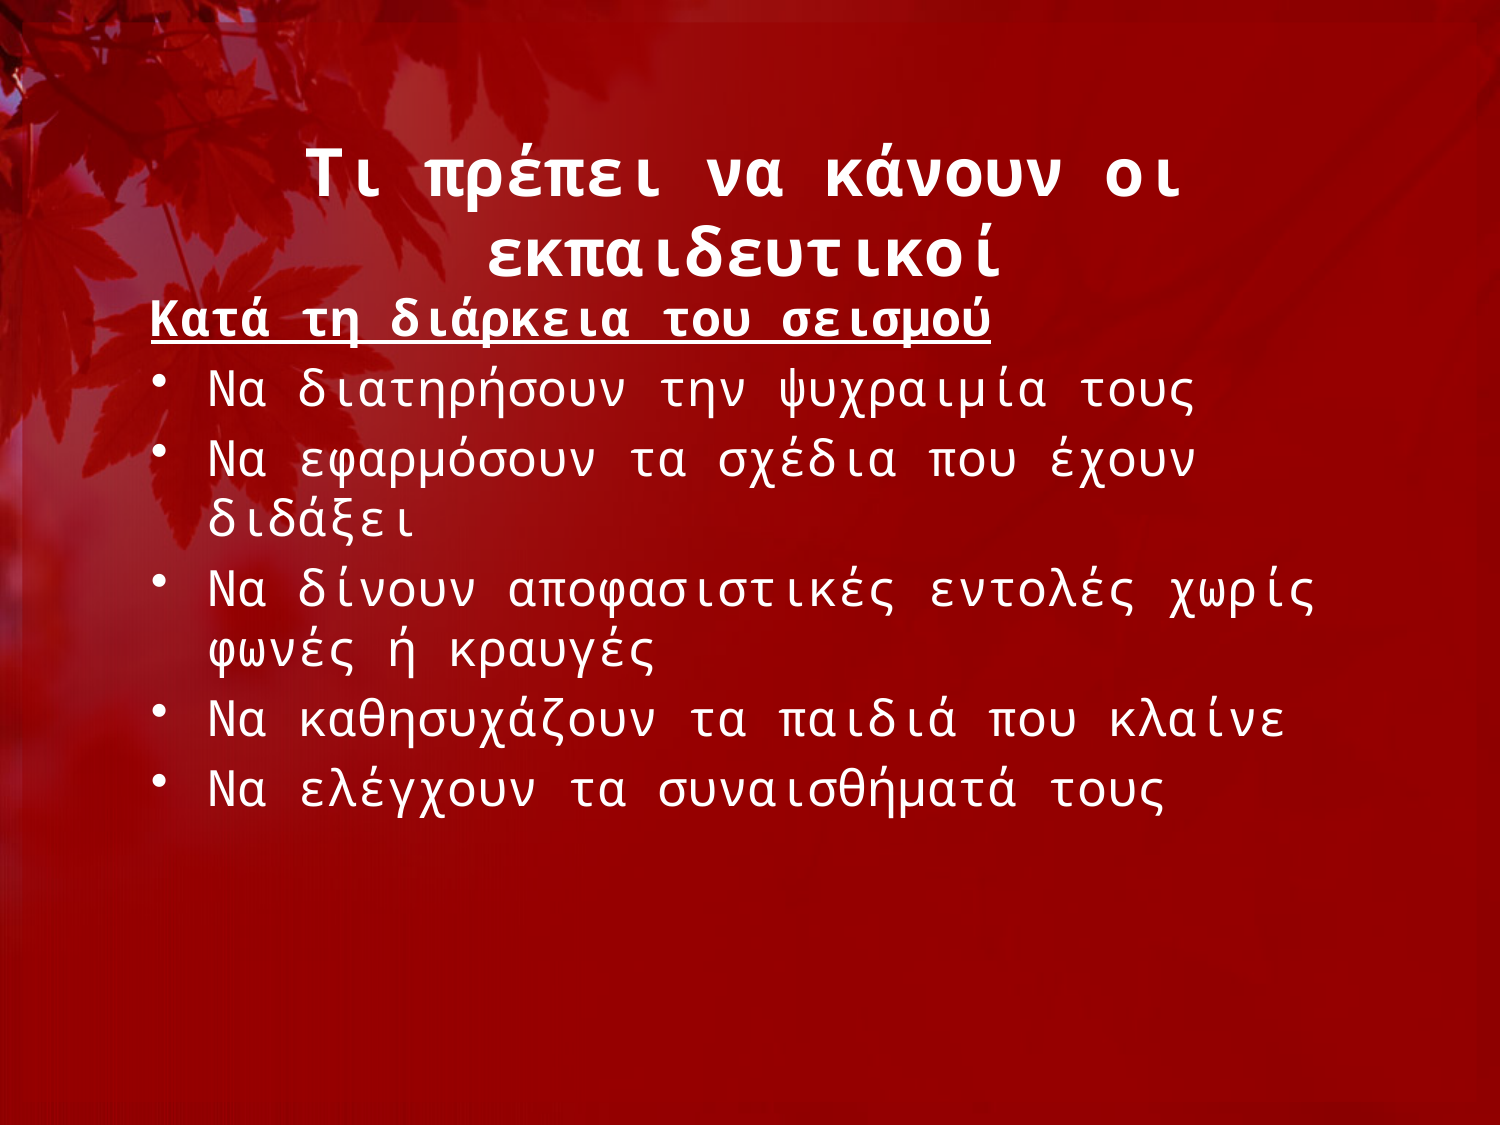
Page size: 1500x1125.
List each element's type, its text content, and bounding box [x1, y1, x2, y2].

list Κατά τη διάρκεια του σεισμού Να διατηρήσουν την ψυχραιμία τους Να εφαρμόσουν τα σχέδια που έχουν διδάξει Να δίνουν αποφασιστικές εντολές χωρίς φωνές ή κραυγές Να καθησυχάζουν τα παιδιά που κλαίνε Να ελέγχουν τα συναισθήματά τους [135, 278, 1389, 1083]
picture [0, 0, 1500, 1125]
title Τι πρέπει να κάνουν οι εκπαιδευτικοί [52, 42, 1437, 231]
